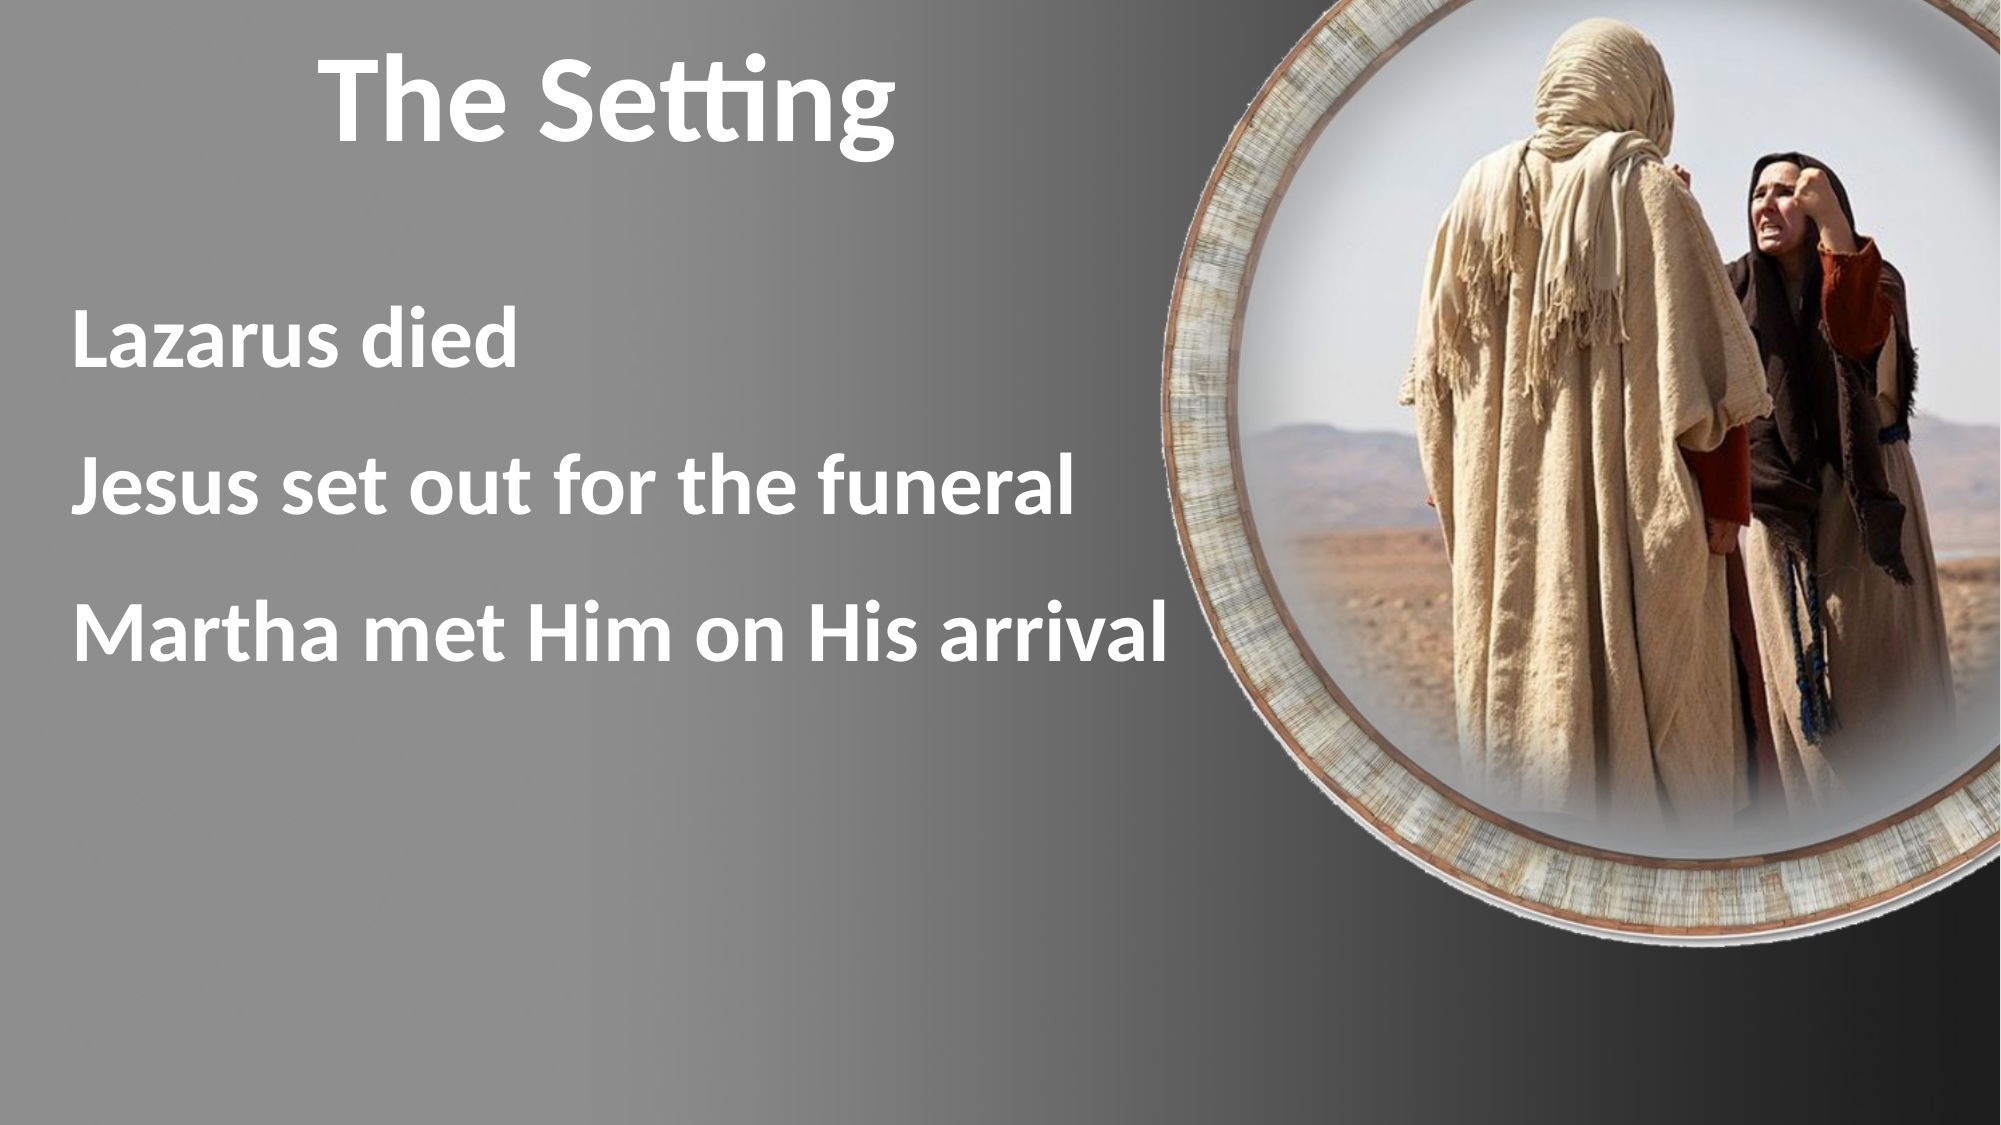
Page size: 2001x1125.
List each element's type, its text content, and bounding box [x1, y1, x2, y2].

list Lazarus died Jesus set out for the funeral Martha met Him on His arrival [56, 251, 1338, 1014]
title The Setting [12, 0, 1189, 202]
picture [0, 0, 2001, 1125]
